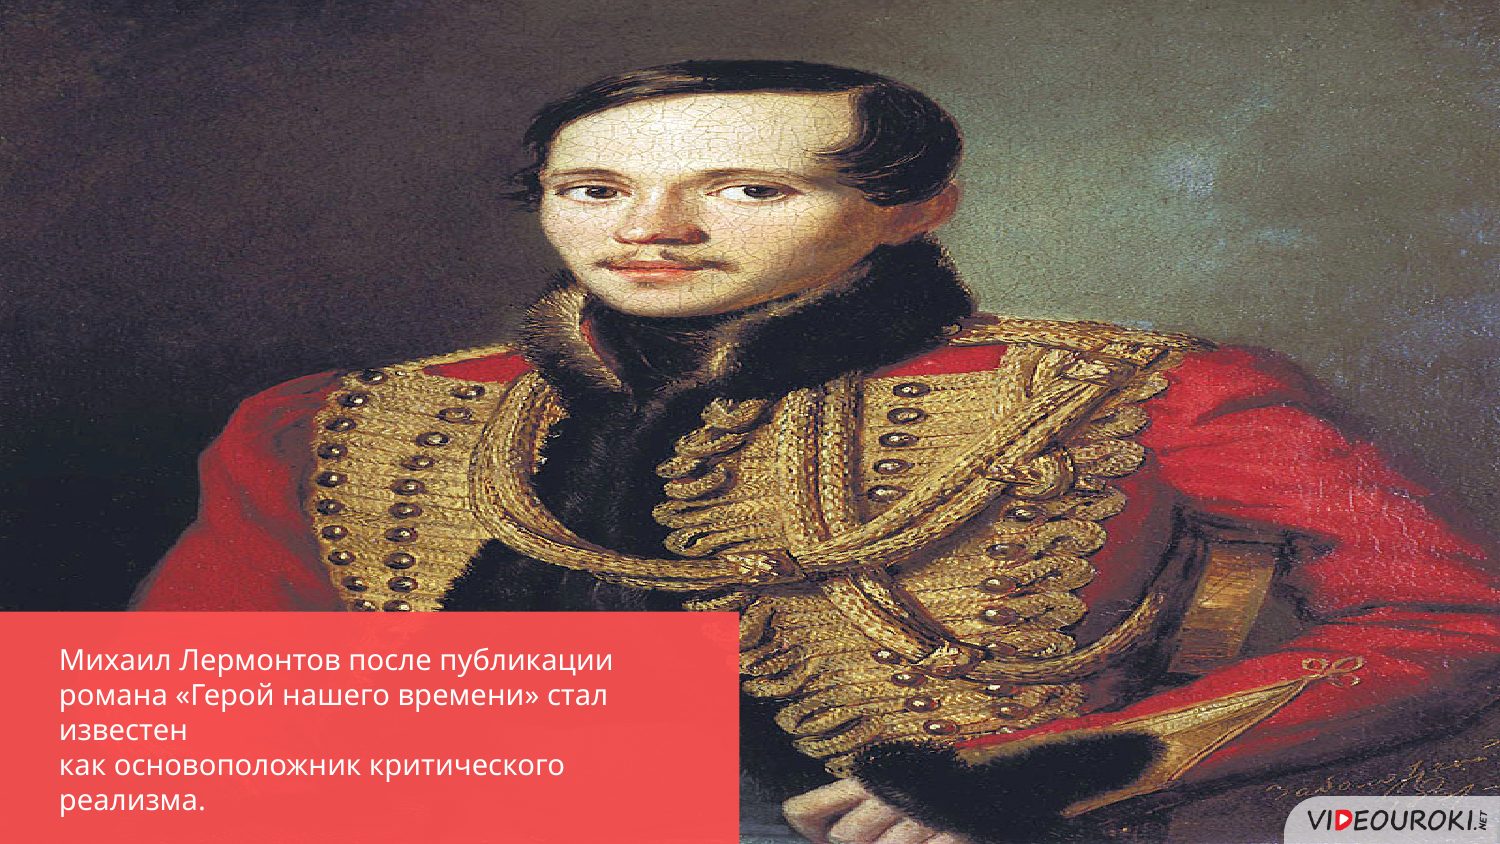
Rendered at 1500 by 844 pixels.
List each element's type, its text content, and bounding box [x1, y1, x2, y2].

picture [0, 0, 1500, 844]
text_box Михаил Лермонтов после публикации романа «Герой нашего времени» стал известен как основоположник критического реализма. [0, 611, 740, 844]
